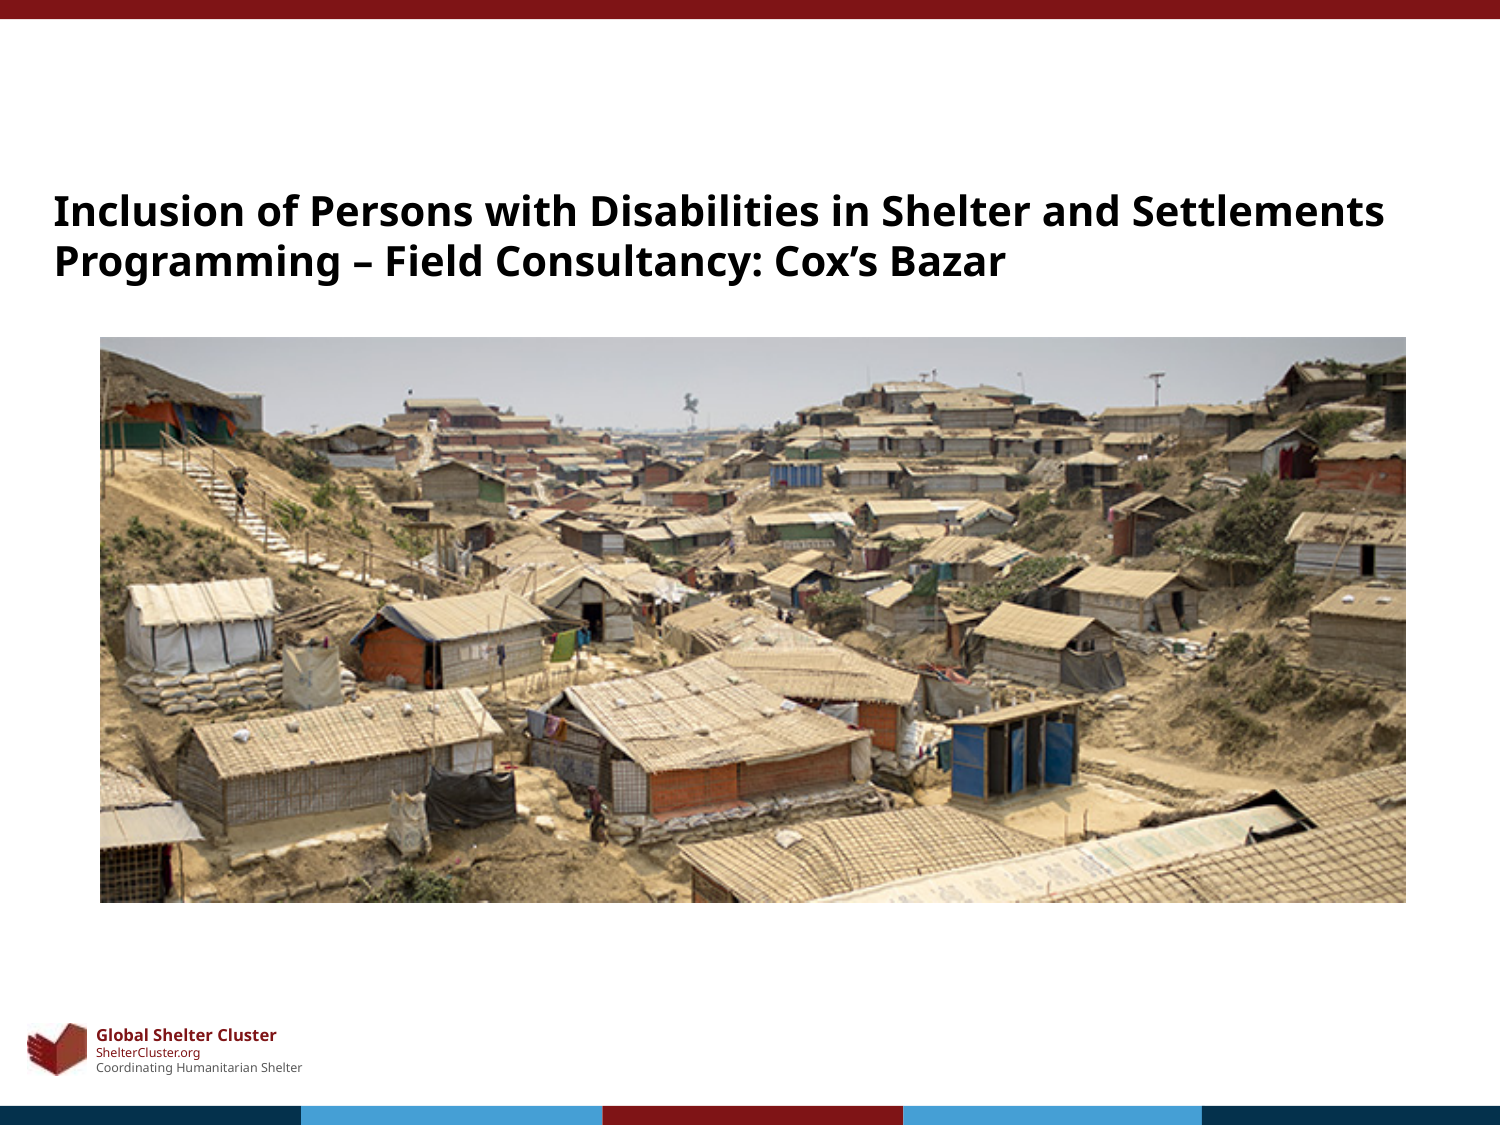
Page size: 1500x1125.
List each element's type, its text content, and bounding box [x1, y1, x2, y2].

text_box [27, 1016, 342, 1083]
text_box [901, 1104, 1200, 1125]
text_box [600, 1104, 901, 1125]
text_box [299, 1104, 600, 1125]
text_box [0, 0, 1500, 21]
text_box Inclusion of Persons with Disabilities in Shelter and Settlements Programming – Field Consultancy: Cox’s Bazar [38, 177, 1462, 865]
picture [99, 337, 1406, 904]
text_box [0, 1104, 299, 1125]
text_box [1200, 1104, 1500, 1125]
